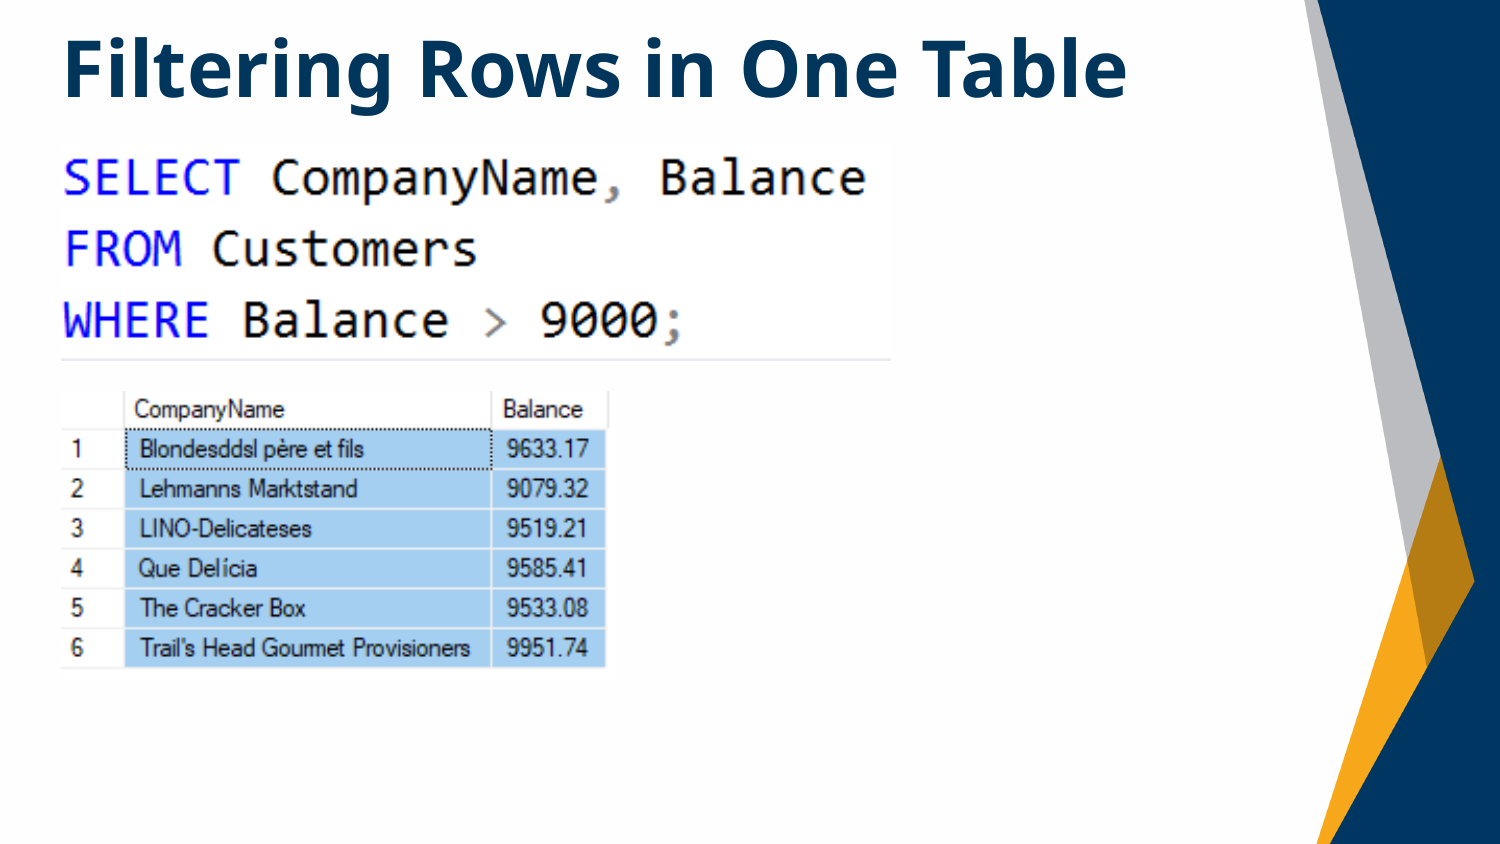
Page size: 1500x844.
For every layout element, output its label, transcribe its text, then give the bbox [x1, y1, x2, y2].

picture [0, 0, 1500, 844]
title Filtering Rows in One Table [61, 33, 1280, 114]
